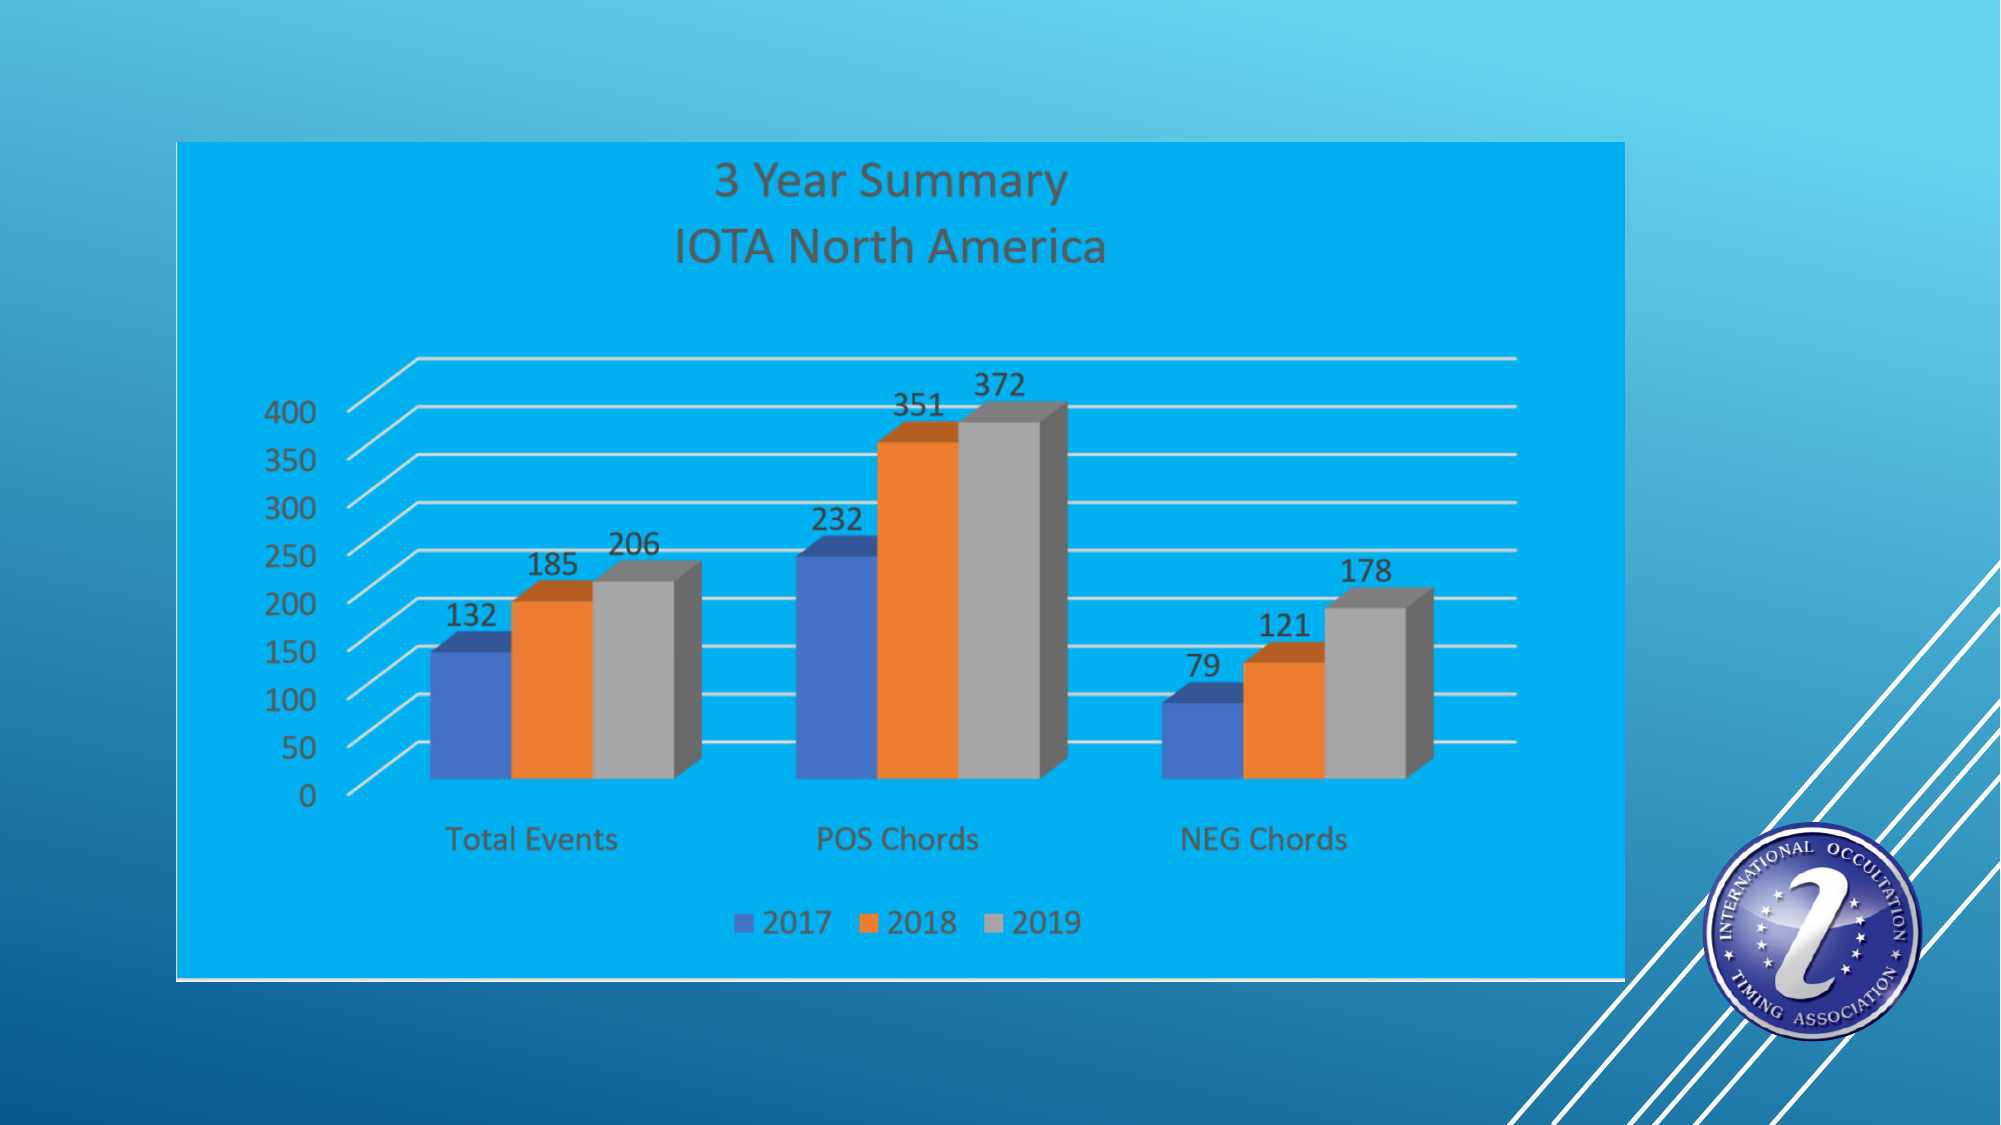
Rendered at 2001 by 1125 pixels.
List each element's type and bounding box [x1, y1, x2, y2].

picture [825, 238, 847, 262]
picture [1014, 911, 1026, 933]
picture [449, 604, 460, 625]
picture [1221, 828, 1238, 850]
picture [859, 828, 871, 850]
picture [1029, 172, 1042, 197]
picture [892, 227, 912, 262]
picture [855, 232, 885, 262]
picture [347, 357, 1517, 412]
picture [929, 230, 957, 262]
picture [883, 828, 898, 850]
picture [860, 914, 878, 932]
picture [1001, 172, 1020, 197]
picture [265, 401, 280, 423]
picture [1046, 172, 1067, 205]
picture [283, 497, 315, 519]
picture [745, 230, 773, 262]
picture [831, 508, 843, 530]
picture [1030, 911, 1045, 933]
picture [805, 172, 824, 197]
picture [283, 401, 315, 423]
picture [284, 449, 296, 471]
picture [300, 785, 315, 807]
picture [861, 163, 881, 197]
picture [716, 163, 737, 197]
picture [283, 689, 315, 711]
picture [1270, 827, 1283, 850]
picture [1318, 826, 1332, 850]
picture [482, 604, 495, 625]
picture [559, 834, 572, 850]
picture [950, 826, 963, 850]
picture [919, 834, 934, 850]
picture [266, 497, 279, 519]
picture [849, 508, 861, 530]
picture [1343, 560, 1354, 581]
picture [976, 373, 988, 395]
picture [1085, 238, 1103, 262]
picture [1360, 559, 1372, 581]
picture [1183, 828, 1199, 850]
picture [266, 593, 279, 615]
picture [941, 911, 956, 933]
picture [917, 172, 952, 197]
picture [1033, 238, 1046, 262]
picture [284, 545, 296, 567]
picture [968, 834, 977, 850]
picture [268, 641, 279, 663]
picture [1306, 834, 1315, 850]
picture [300, 641, 315, 663]
picture [960, 172, 995, 197]
picture [678, 230, 682, 262]
picture [283, 593, 315, 615]
picture [268, 689, 279, 711]
picture [764, 911, 777, 933]
picture [347, 394, 1517, 796]
picture [300, 737, 315, 759]
picture [1251, 828, 1266, 850]
picture [1066, 911, 1079, 933]
picture [447, 828, 462, 850]
picture [266, 449, 279, 471]
picture [889, 911, 902, 933]
picture [792, 230, 817, 262]
picture [594, 830, 603, 850]
picture [578, 834, 590, 850]
picture [1702, 822, 1923, 1042]
picture [781, 911, 796, 933]
picture [607, 834, 617, 850]
picture [926, 912, 937, 933]
picture [1206, 828, 1217, 850]
picture [778, 172, 799, 197]
picture [836, 828, 855, 850]
picture [527, 828, 539, 850]
picture [690, 230, 720, 262]
picture [176, 142, 1625, 983]
picture [819, 828, 832, 850]
picture [300, 449, 315, 471]
picture [1336, 834, 1346, 850]
picture [735, 914, 753, 932]
picture [1051, 911, 1062, 933]
picture [722, 230, 747, 262]
picture [266, 545, 279, 567]
picture [1004, 238, 1025, 262]
picture [284, 641, 296, 663]
picture [464, 834, 479, 850]
picture [284, 737, 296, 759]
picture [1011, 374, 1024, 395]
picture [832, 172, 846, 197]
picture [1063, 238, 1081, 262]
picture [482, 830, 491, 850]
picture [543, 834, 556, 850]
picture [300, 545, 315, 567]
picture [994, 373, 1006, 395]
picture [902, 827, 915, 850]
picture [465, 604, 478, 625]
picture [817, 911, 830, 933]
picture [906, 911, 920, 933]
picture [801, 912, 813, 933]
picture [754, 163, 778, 196]
picture [814, 508, 826, 530]
picture [985, 914, 1003, 932]
picture [938, 834, 947, 850]
picture [494, 834, 506, 850]
picture [963, 238, 997, 262]
picture [888, 172, 908, 197]
picture [1377, 560, 1390, 581]
picture [1288, 834, 1303, 850]
